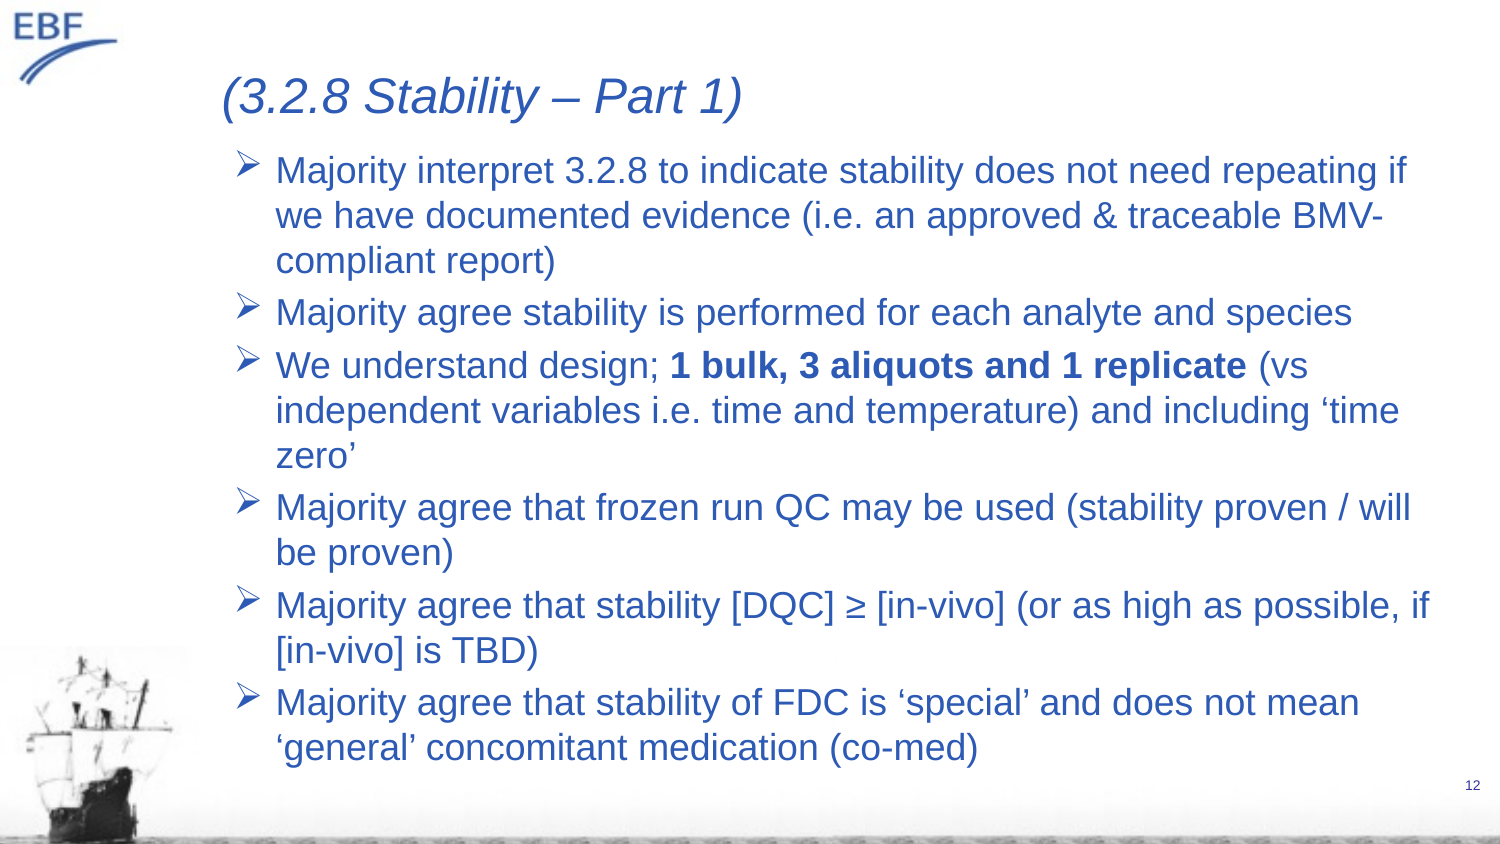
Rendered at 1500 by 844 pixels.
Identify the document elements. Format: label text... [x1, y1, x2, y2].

picture [0, 0, 124, 86]
list Majority interpret 3.2.8 to indicate stability does not need repeating if we have documented evidence (i.e. an approved & traceable BMV-compliant report) Majority agree stability is performed for each analyte and species We understand design; 1 bulk, 3 aliquots and 1 replicate (vs independent variables i.e. time and temperature) and including ‘time zero’ Majority agree that frozen run QC may be used (stability proven / will be proven) Majority agree that stability [DQC] ≥ [in-vivo] (or as high as possible, if [in-vivo] is TBD) Majority agree that stability of FDC is ‘special’ and does not mean ‘general’ concomitant medication (co-med) [218, 138, 1459, 762]
slide_number 12 [1401, 768, 1496, 797]
title (3.2.8 Stability – Part 1) [206, 46, 1365, 141]
